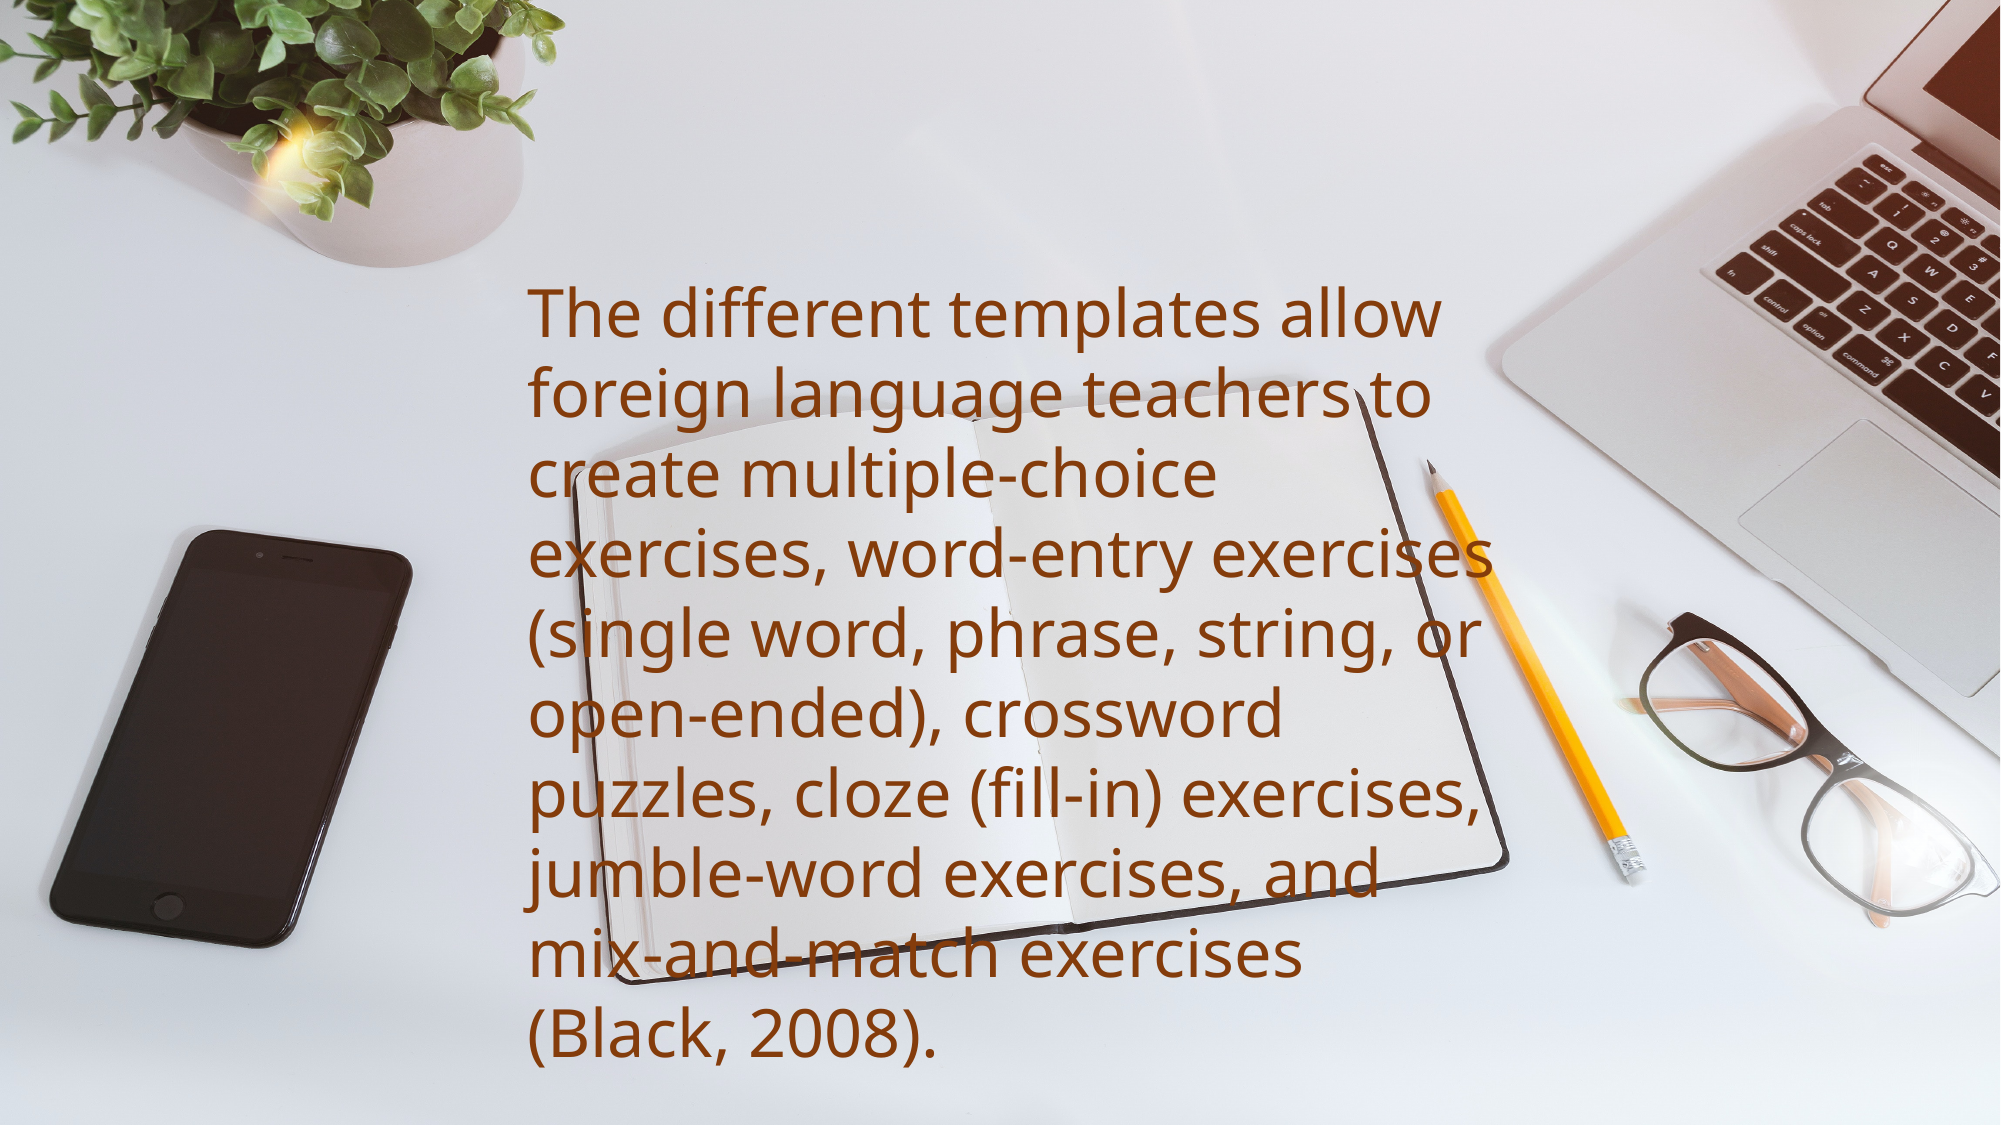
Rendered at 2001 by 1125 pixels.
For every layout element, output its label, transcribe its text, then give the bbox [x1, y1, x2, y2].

picture [0, 0, 2001, 1125]
text_box The different templates allow foreign language teachers to create multiple-choice exercises, word-entry exercises (single word, phrase, string, or open-ended), crossword puzzles, cloze (fill-in) exercises, jumble-word exercises, and mix-and-match exercises (Black, 2008). [512, 263, 1513, 1078]
